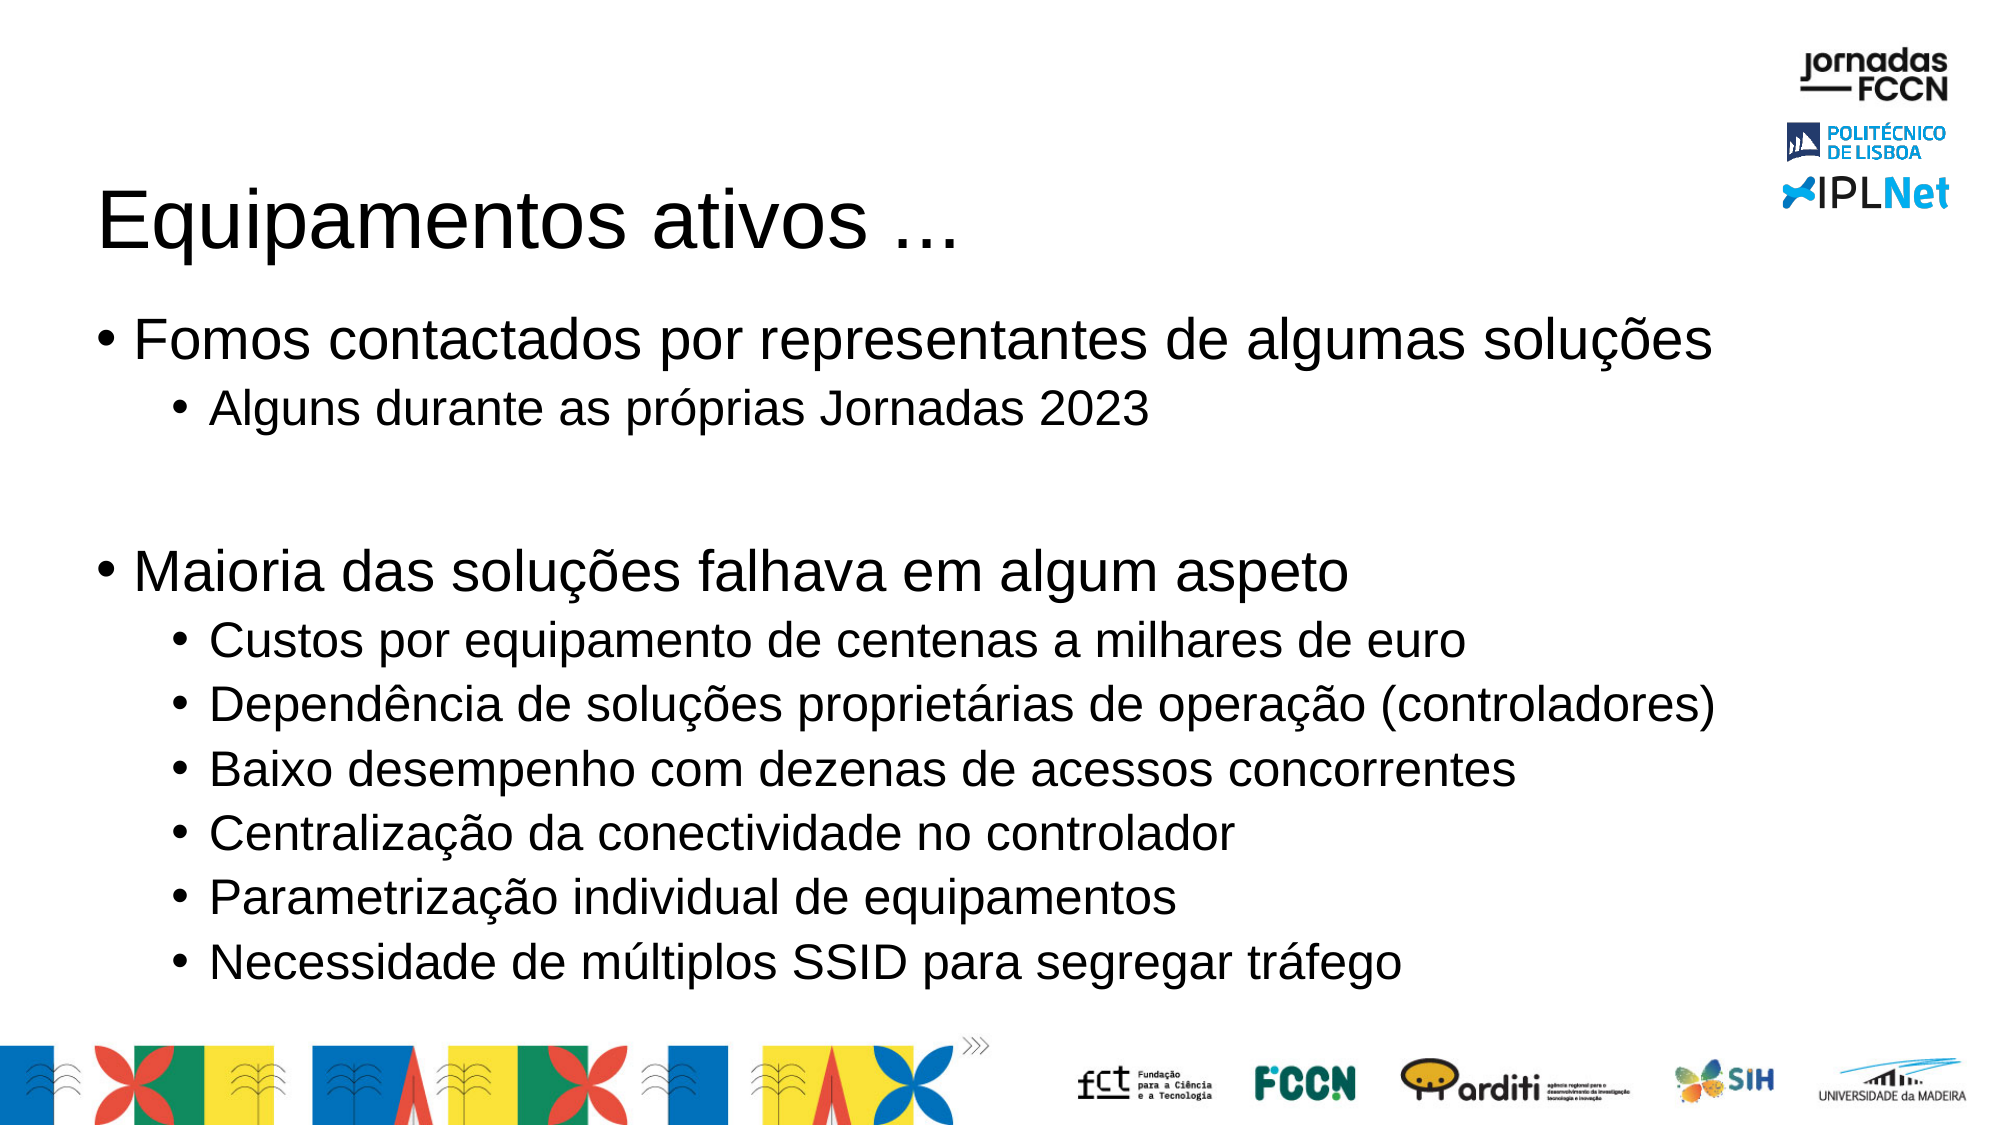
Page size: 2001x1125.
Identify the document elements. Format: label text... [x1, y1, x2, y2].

picture [0, 0, 2000, 1125]
list Fomos contactados por representantes de algumas soluções Alguns durante as próprias Jornadas 2023 Maioria das soluções falhava em algum aspeto Custos por equipamento de centenas a milhares de euro Dependência de soluções proprietárias de operação (controladores) Baixo desempenho com dezenas de acessos concorrentes Centralização da conectividade no controlador Parametrização individual de equipamentos Necessidade de múltiplos SSID para segregar tráfego [81, 301, 1915, 1014]
title Equipamentos ativos ... [81, 56, 1745, 275]
